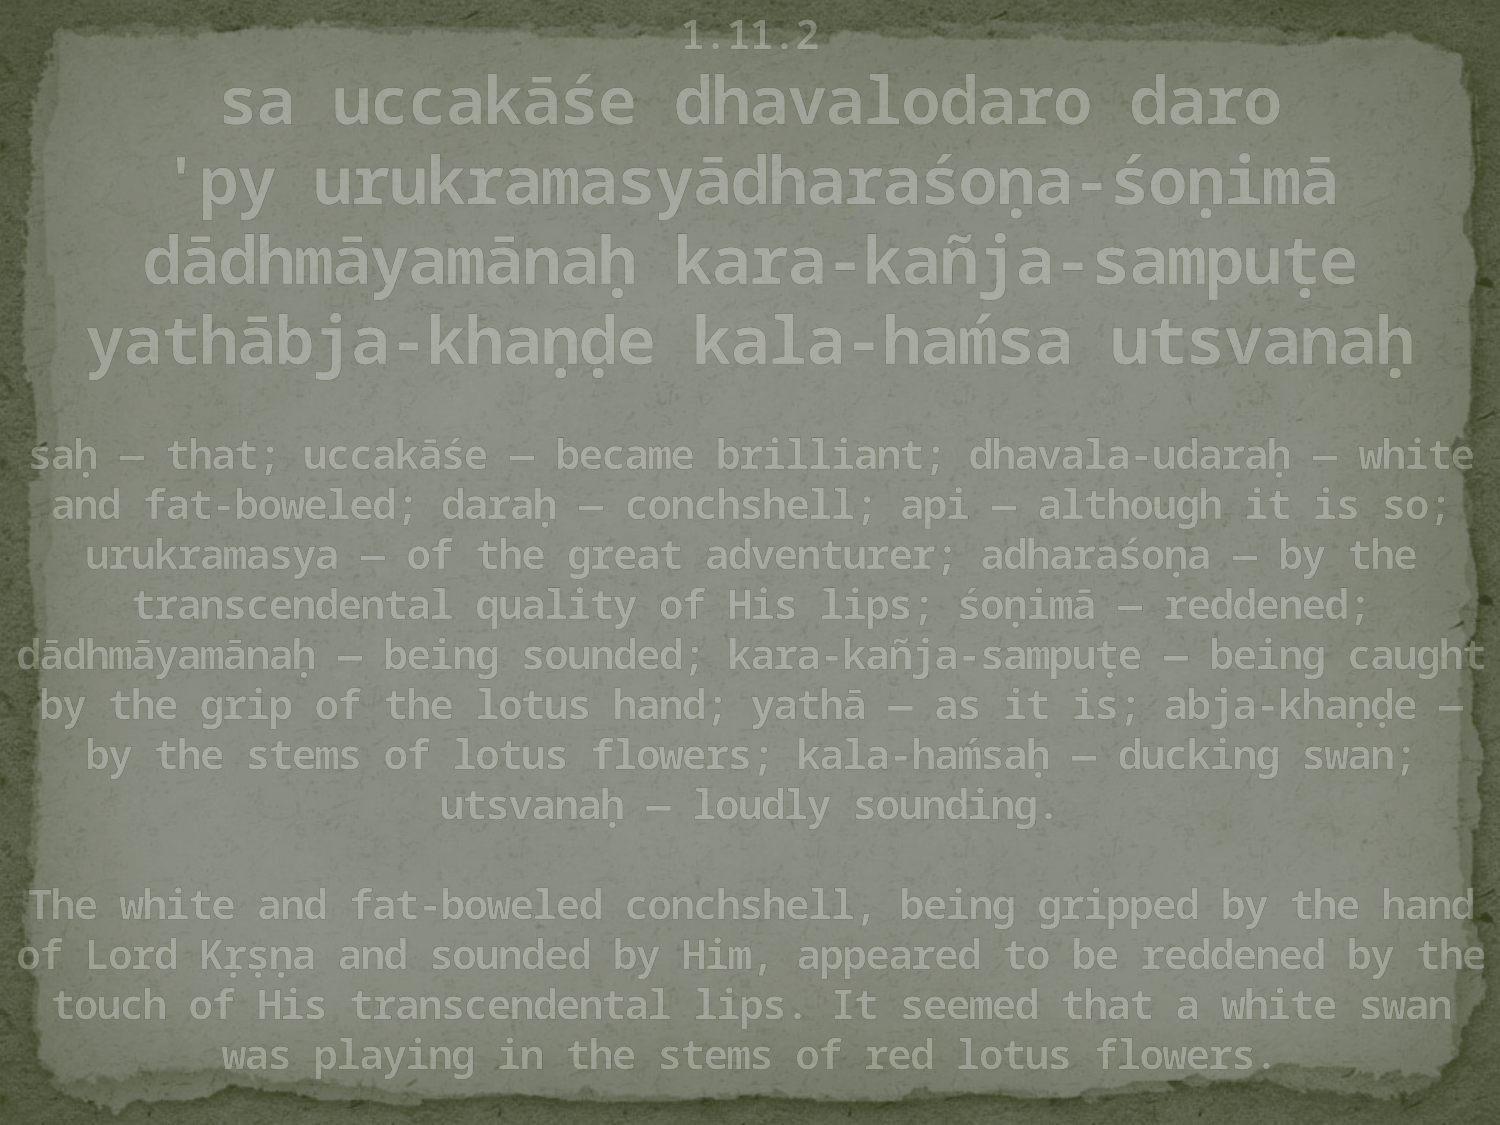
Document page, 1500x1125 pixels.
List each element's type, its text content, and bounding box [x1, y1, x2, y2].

title 1.11.2 sa uccakāśe dhavalodaro daro 'py urukramasyādharaśoṇa-śoṇimā dādhmāyamānaḥ kara-kañja-sampuṭe yathābja-khaṇḍe kala-haḿsa utsvanaḥ saḥ — that; uccakāśe — became brilliant; dhavala-udaraḥ — white and fat-boweled; daraḥ — conchshell; api — although it is so; urukramasya — of the great adventurer; adharaśoṇa — by the transcendental quality of His lips; śoṇimā — reddened; dādhmāyamānaḥ — being sounded; kara-kañja-sampuṭe — being caught by the grip of the lotus hand; yathā — as it is; abja-khaṇḍe — by the stems of lotus flowers; kala-haḿsaḥ — ducking swan; utsvanaḥ — loudly sounding. The white and fat-boweled conchshell, being gripped by the hand of Lord Kṛṣṇa and sounded by Him, appeared to be reddened by the touch of His transcendental lips. It seemed that a white swan was playing in the stems of red lotus flowers. [0, 5, 1500, 1125]
